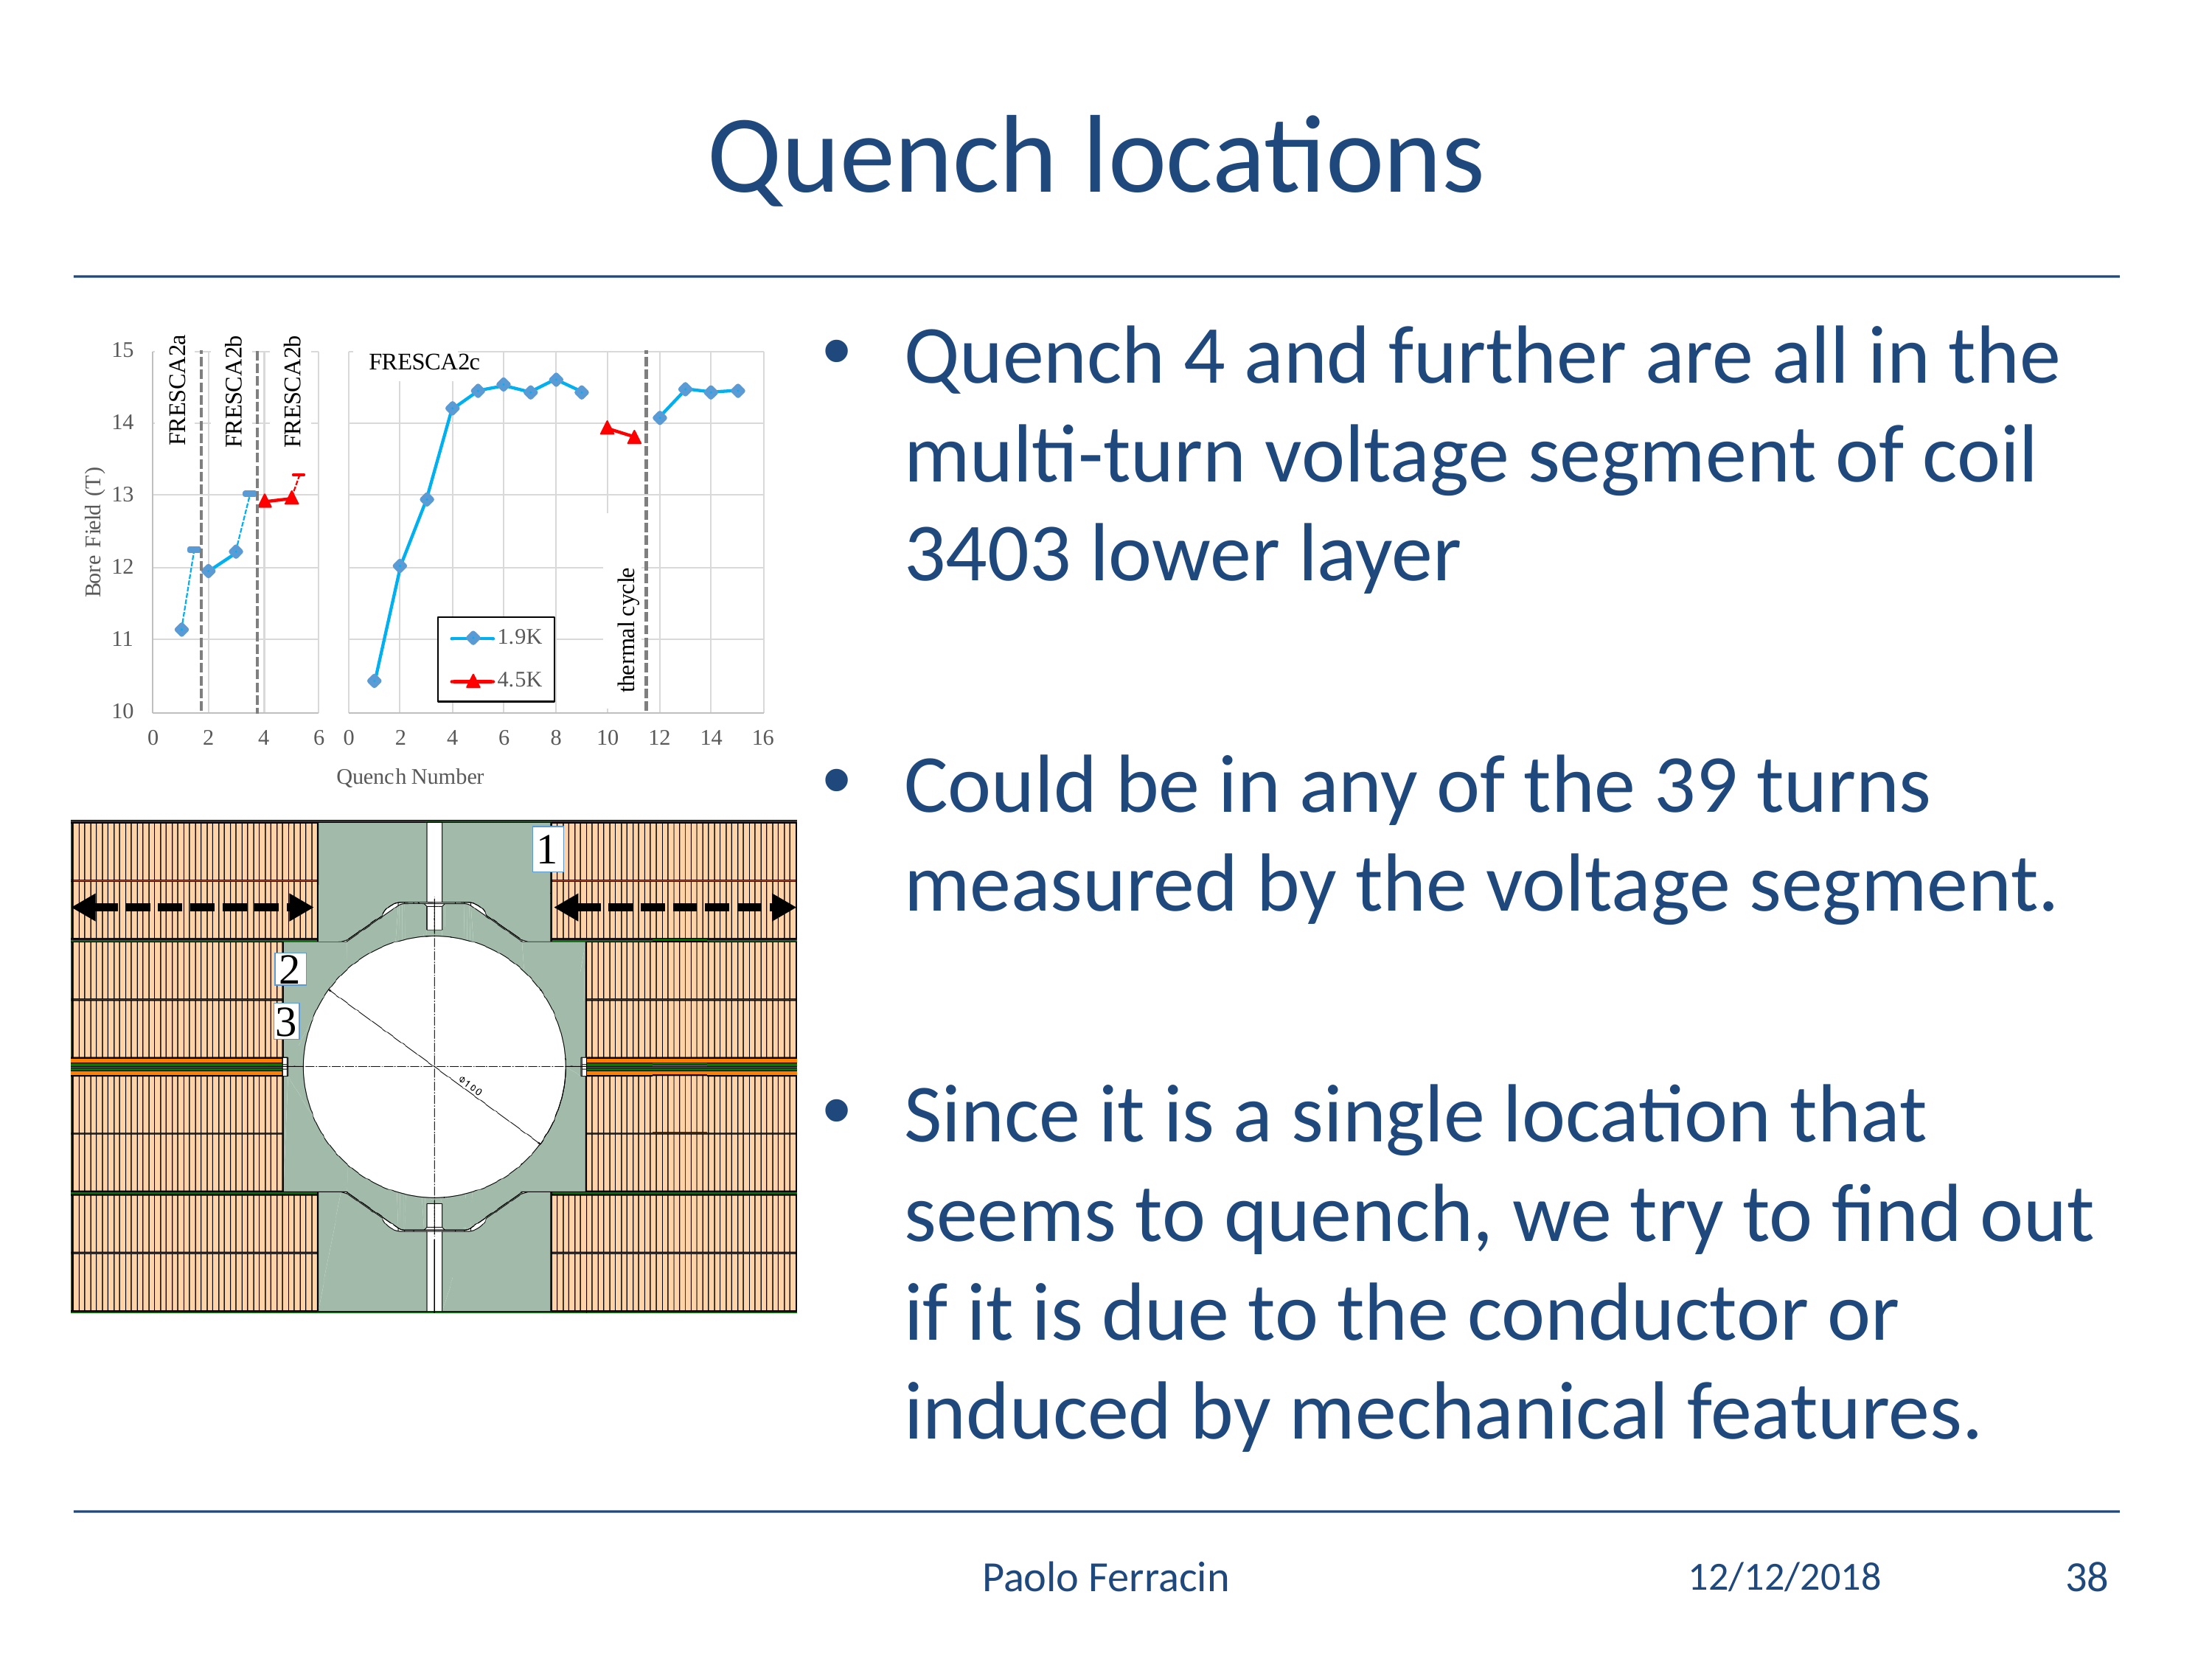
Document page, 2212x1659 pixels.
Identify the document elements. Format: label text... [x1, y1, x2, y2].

title Quench locations [73, 37, 2120, 258]
footer Paolo Ferracin [756, 1530, 1456, 1618]
picture [35, 807, 832, 1313]
slide_number 38 [1972, 1530, 2120, 1618]
picture [73, 294, 800, 800]
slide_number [1677, 1530, 1955, 1618]
list Quench 4 and further are all in the multi-turn voltage segment of coil 3403 lower layer Could be in any of the 39 turns measured by the voltage segment. Since it is a single location that seems to quench, we try to find out if it is due to the conductor or induced by mechanical features. [811, 294, 2120, 1482]
